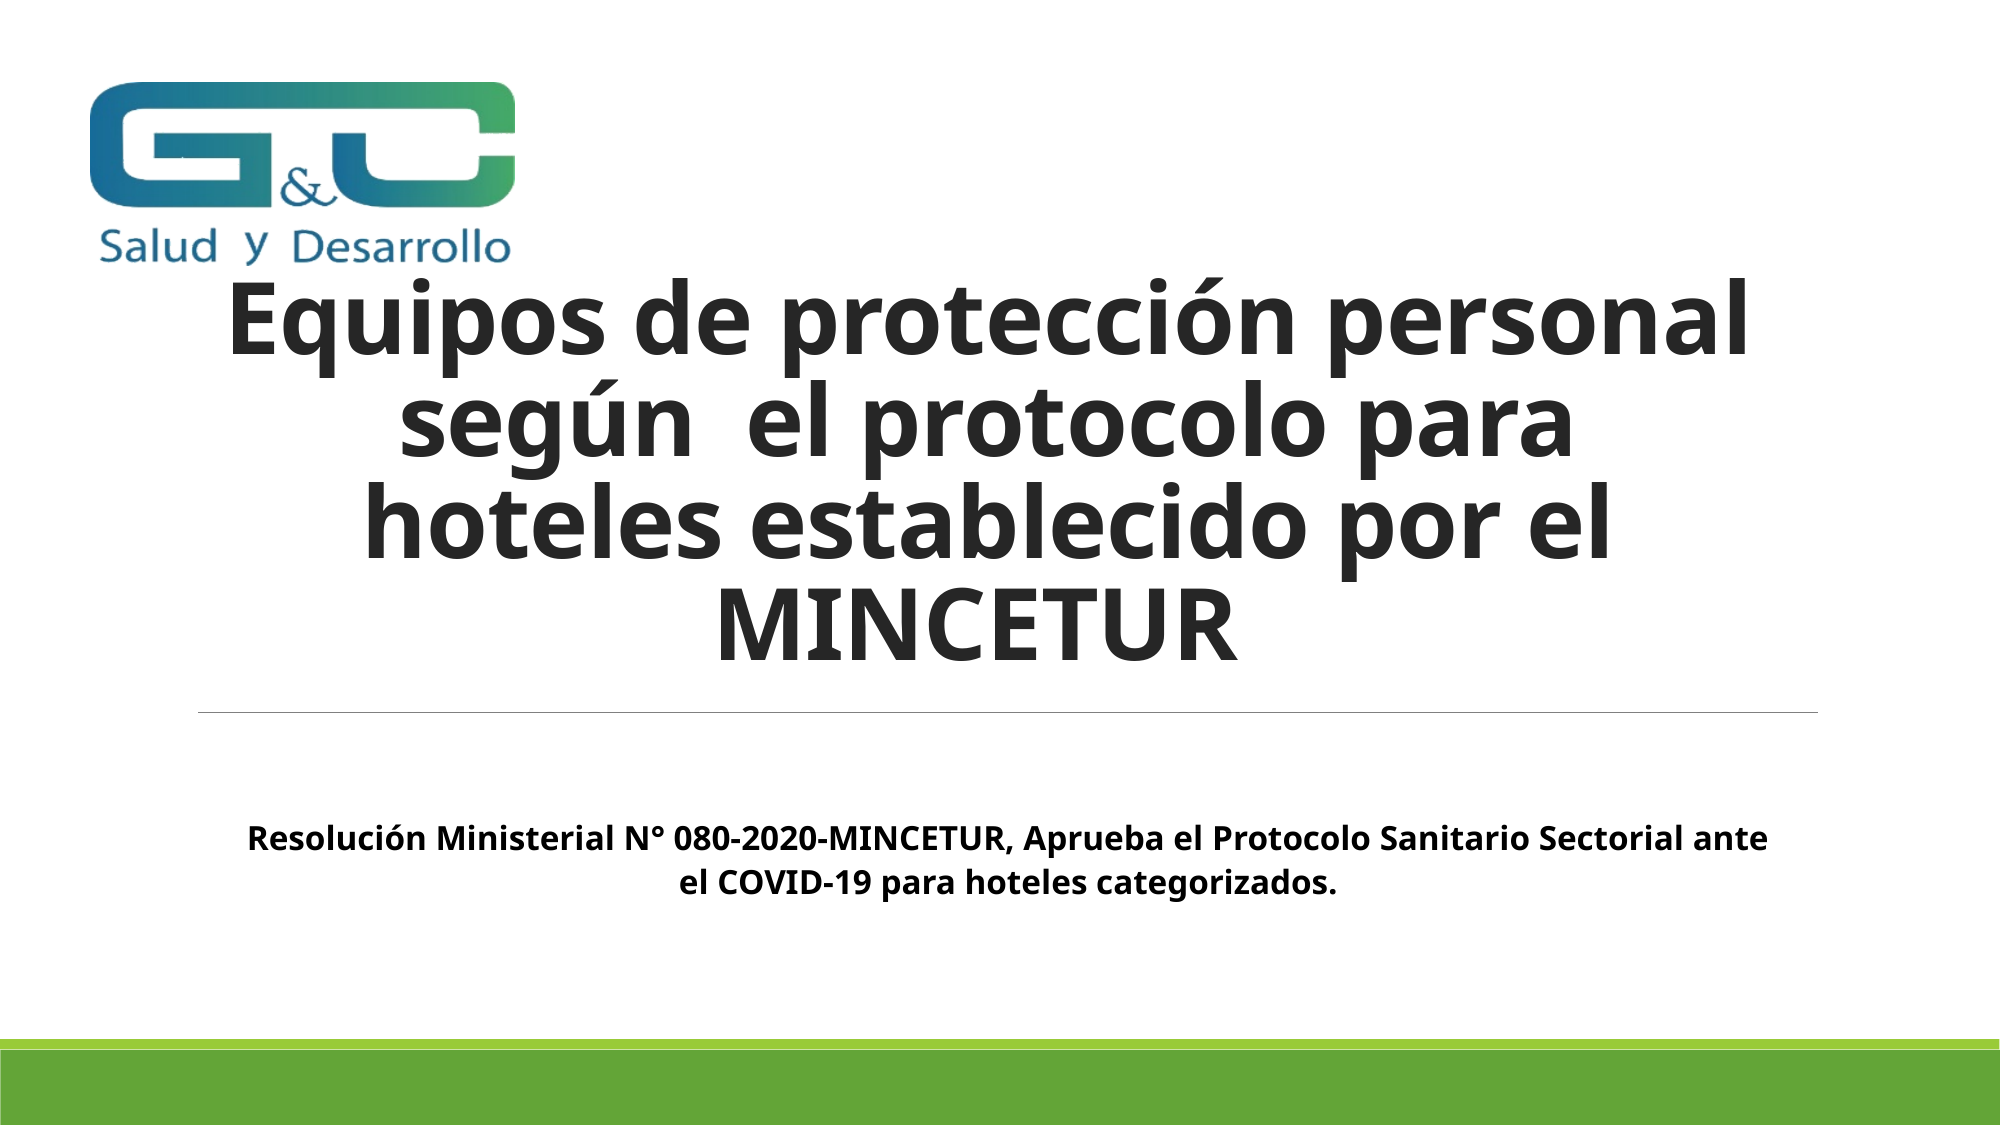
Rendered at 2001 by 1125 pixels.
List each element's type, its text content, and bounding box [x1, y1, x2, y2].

picture [90, 81, 515, 266]
title Equipos de protección personal según el protocolo para hoteles establecido por el MINCETUR [191, 343, 1785, 689]
text_box Resolución Ministerial N° 080-2020-MINCETUR, Aprueba el Protocolo Sanitario Sectorial ante el COVID-19 para hoteles categorizados. [220, 806, 1798, 909]
